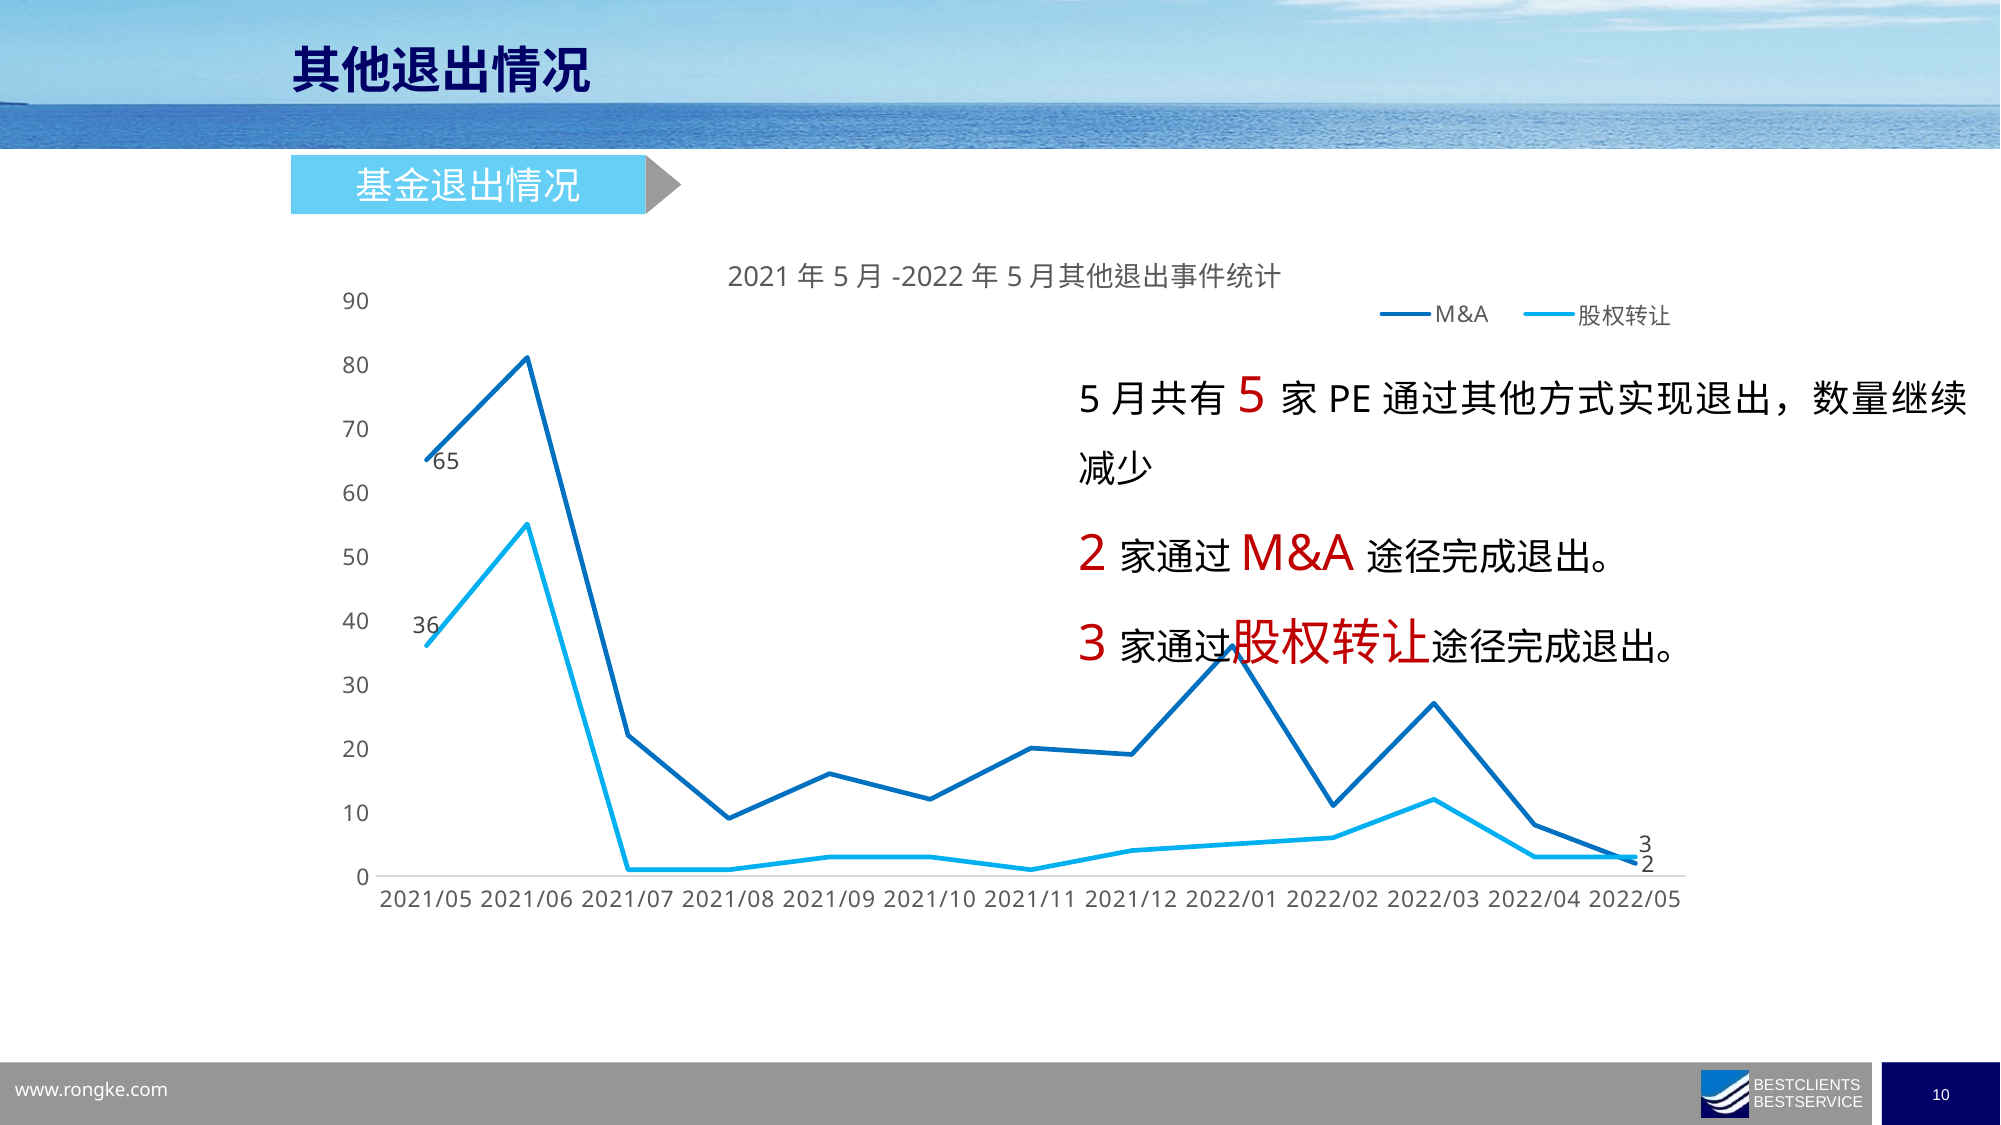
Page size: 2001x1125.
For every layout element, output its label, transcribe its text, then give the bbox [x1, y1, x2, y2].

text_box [291, 154, 682, 215]
chart [302, 223, 1709, 1044]
text_box 5月共有5家PE通过其他方式实现退出，数量继续减少 2家通过M&A途径完成退出。 3家通过股权转让途径完成退出。 [1709, 332, 1968, 671]
picture [0, 0, 2000, 149]
picture [1701, 1070, 1749, 1118]
text_box 其他退出情况 [291, 45, 1642, 105]
